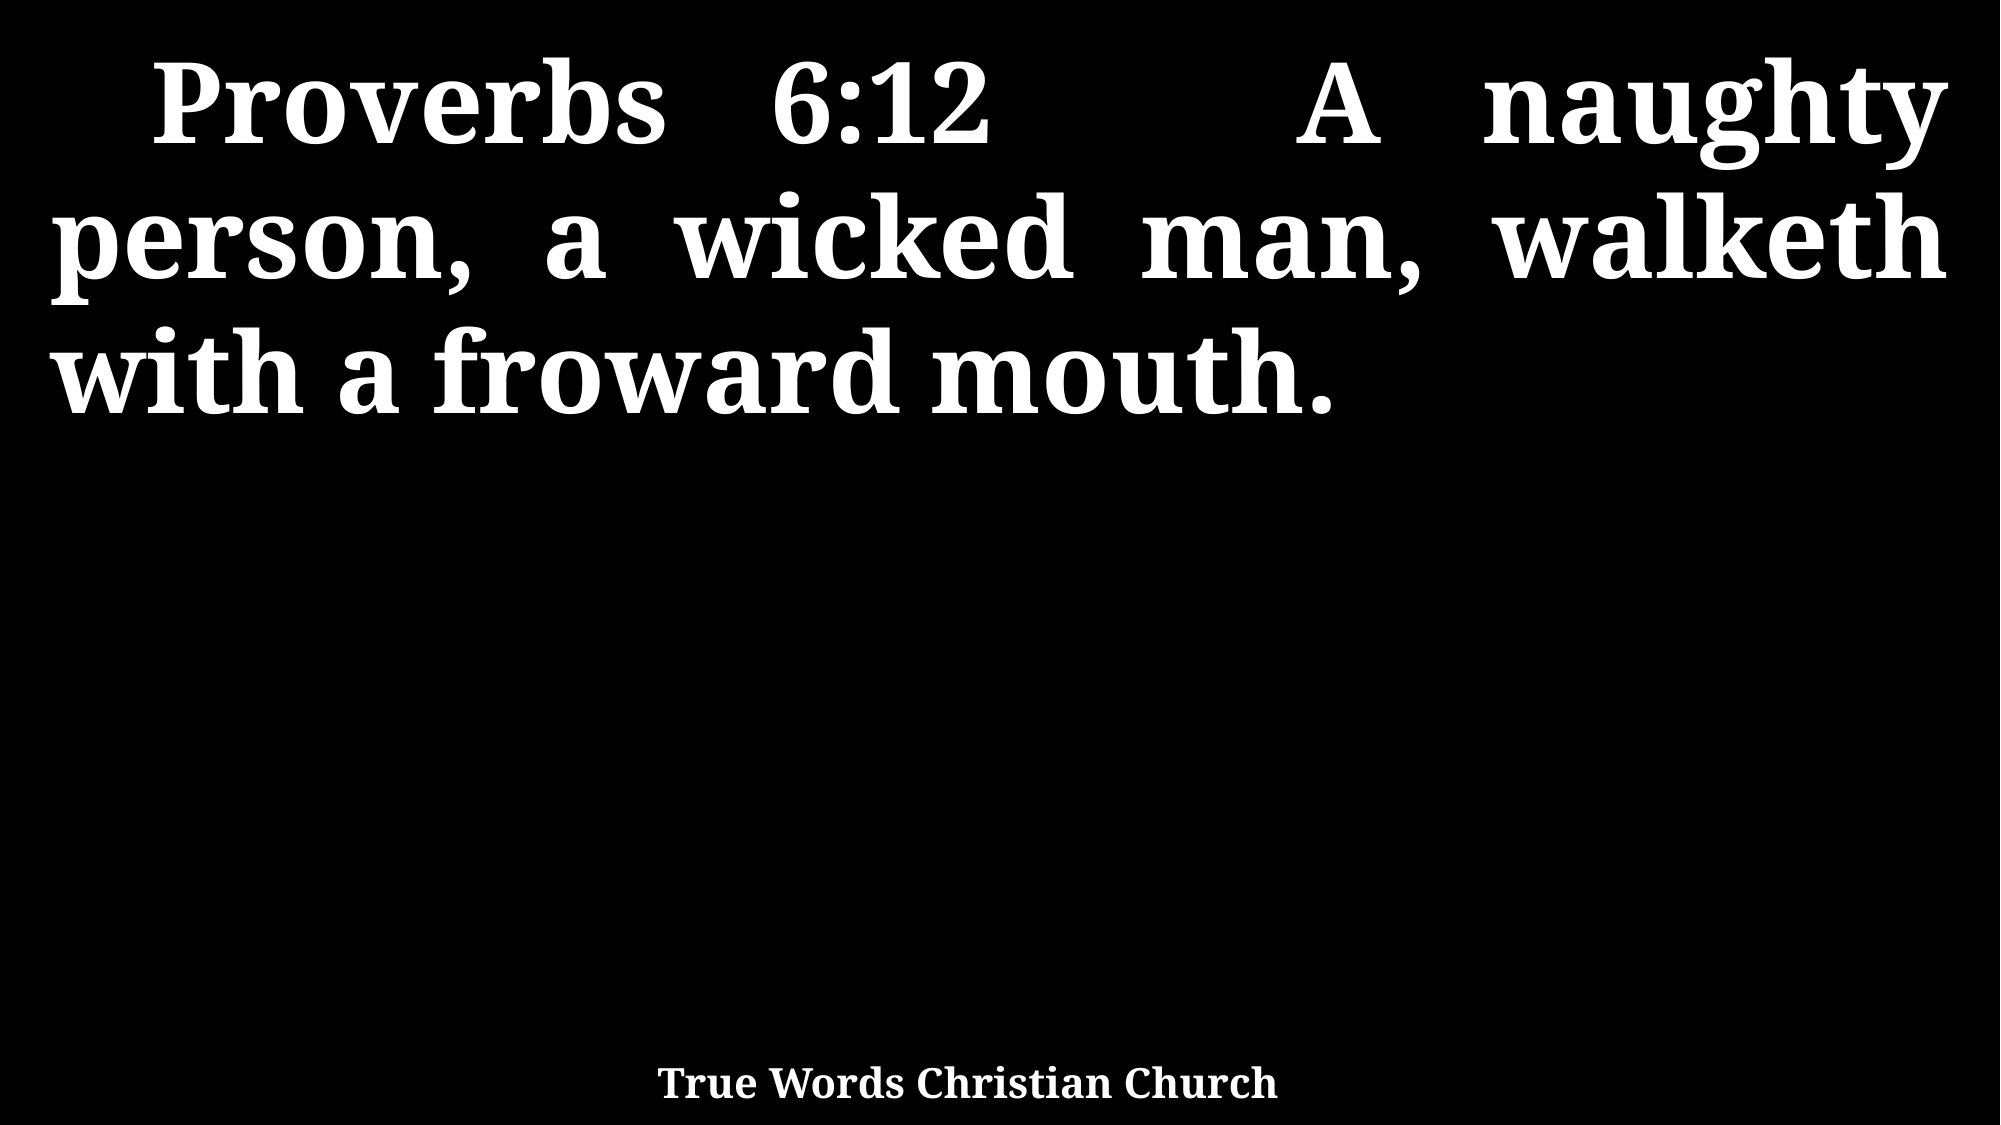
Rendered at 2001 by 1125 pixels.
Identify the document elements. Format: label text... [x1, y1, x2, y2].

text_box True Words Christian Church [642, 1049, 1294, 1114]
text_box Proverbs 6:12 A naughty person, a wicked man, walketh with a froward mouth. [35, 23, 1965, 444]
